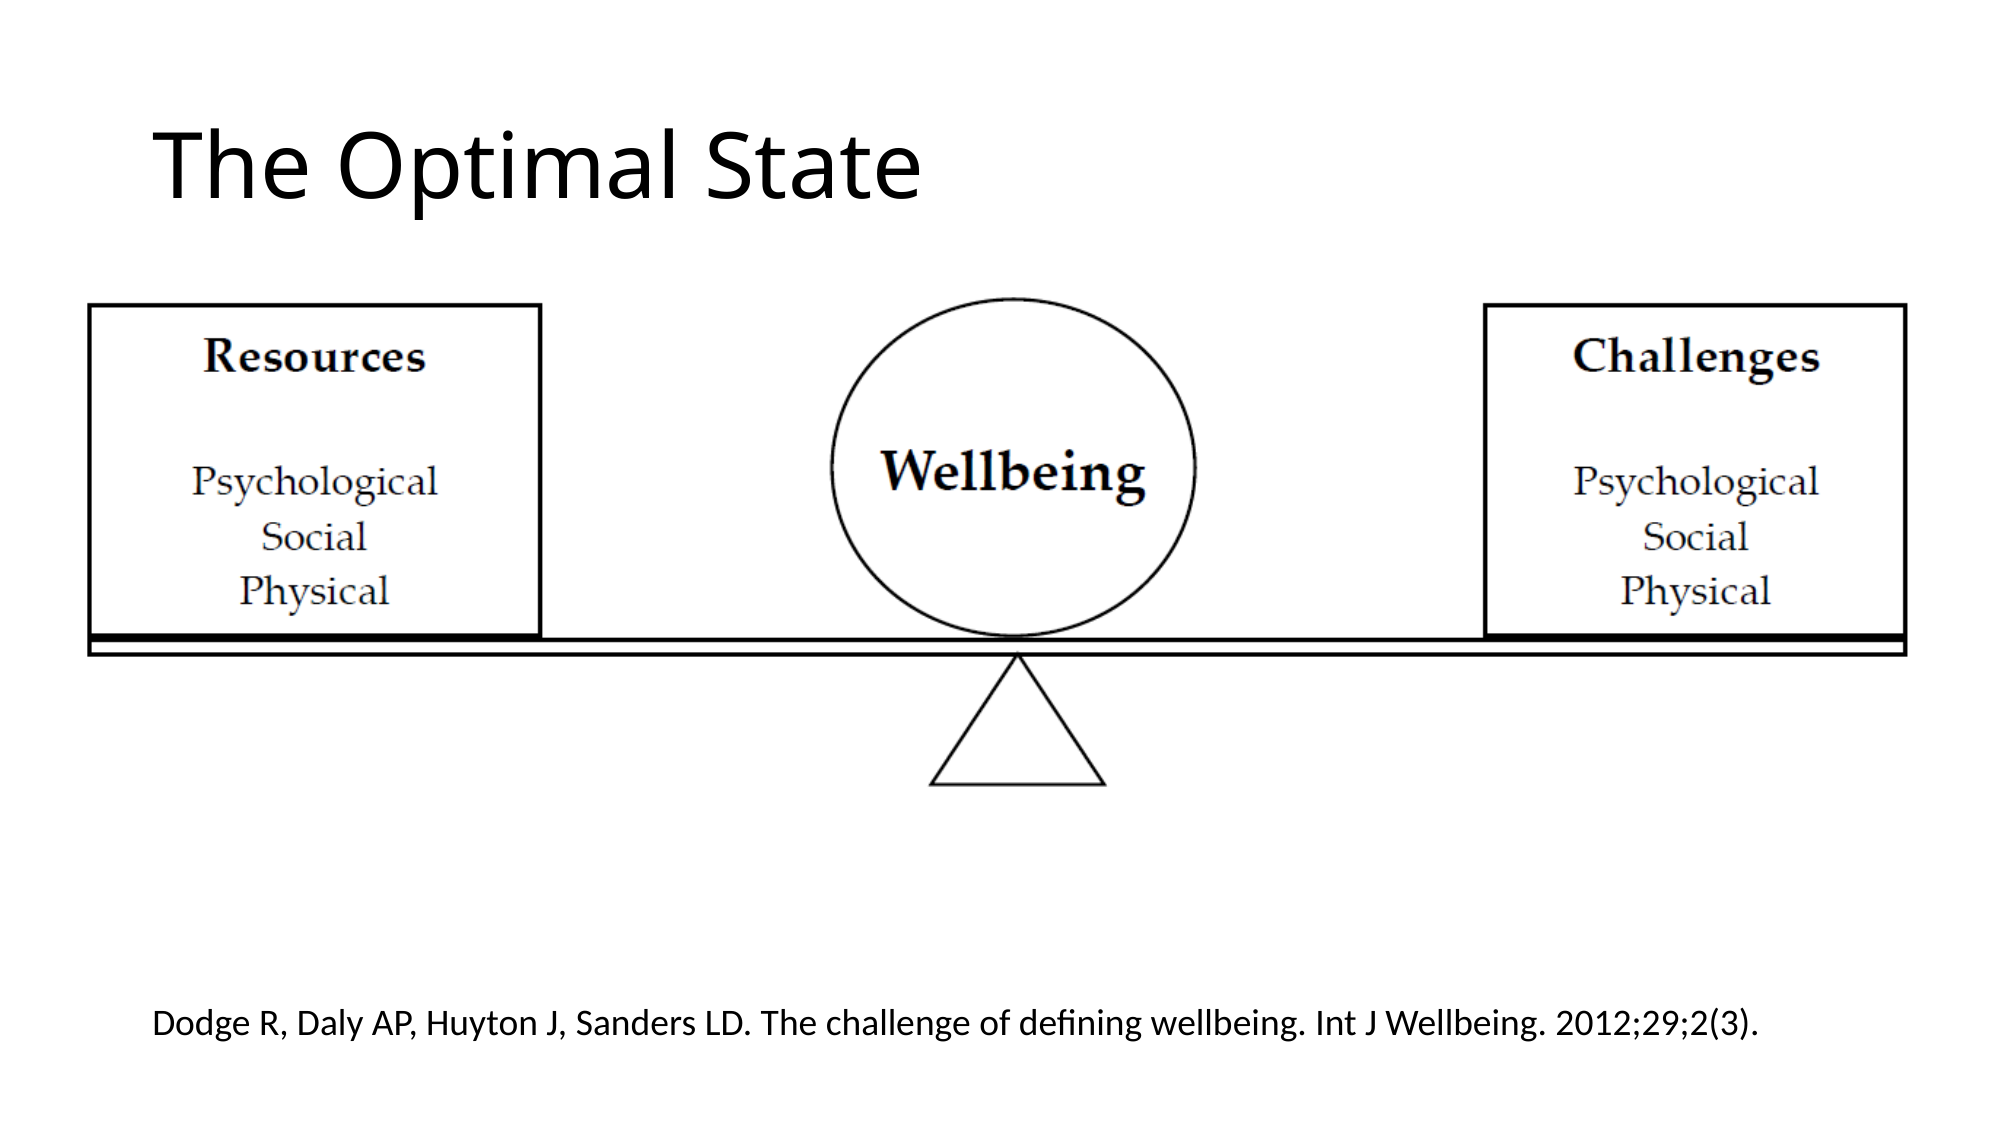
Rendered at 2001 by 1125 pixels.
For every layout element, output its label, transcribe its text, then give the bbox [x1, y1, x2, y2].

picture [70, 277, 1930, 804]
title The Optimal State [137, 59, 1863, 277]
text_box Dodge R, Daly AP, Huyton J, Sanders LD. The challenge of defining wellbeing. Int J Wellbeing. 2012;29;2(3). [137, 990, 1997, 1051]
